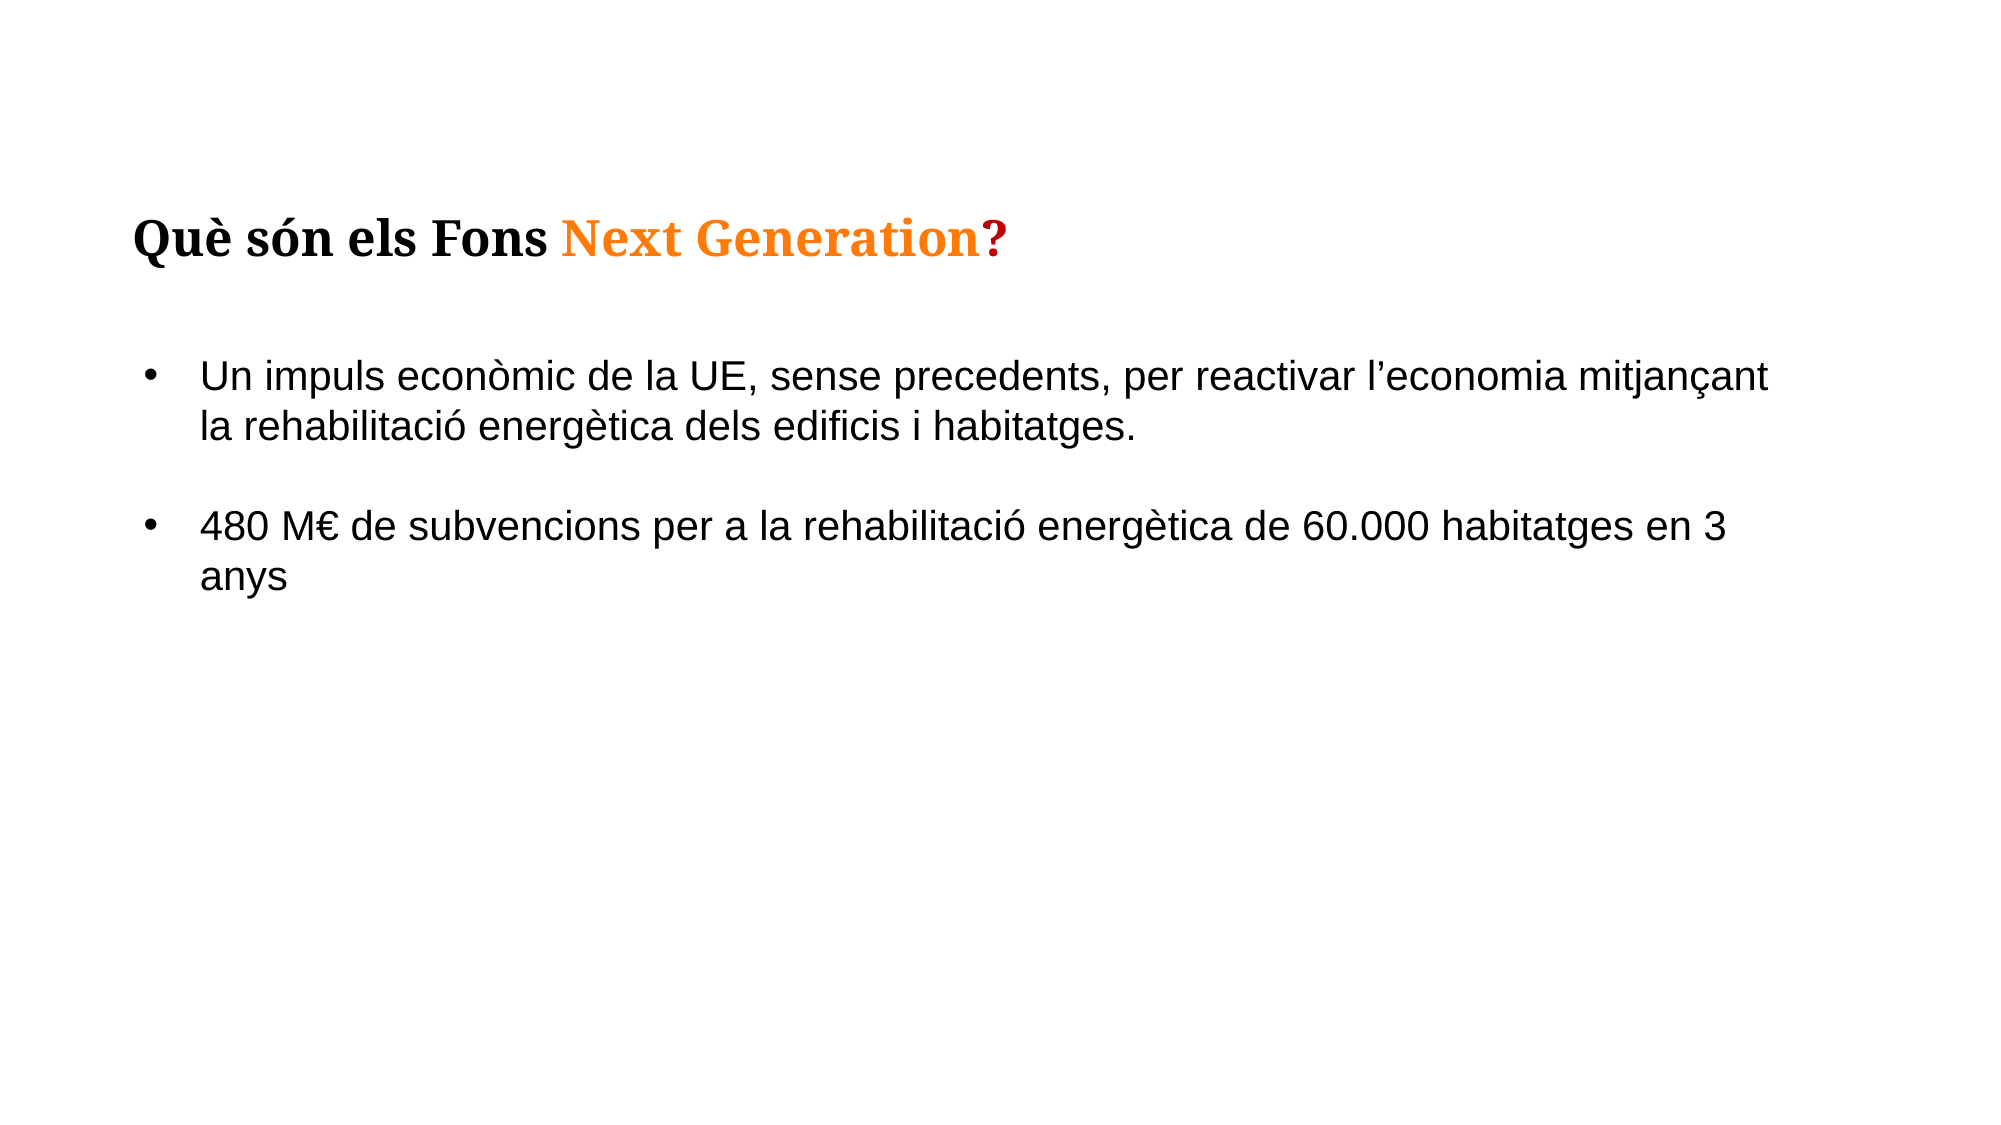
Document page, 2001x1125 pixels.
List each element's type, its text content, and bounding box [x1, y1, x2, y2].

text_box Què són els Fons Next Generation? [117, 190, 1476, 283]
text_box Un impuls econòmic de la UE, sense precedents, per reactivar l’economia mitjançant la rehabilitació energètica dels edificis i habitatges. 480 M€ de subvencions per a la rehabilitació energètica de 60.000 habitatges en 3 anys [128, 341, 1804, 857]
